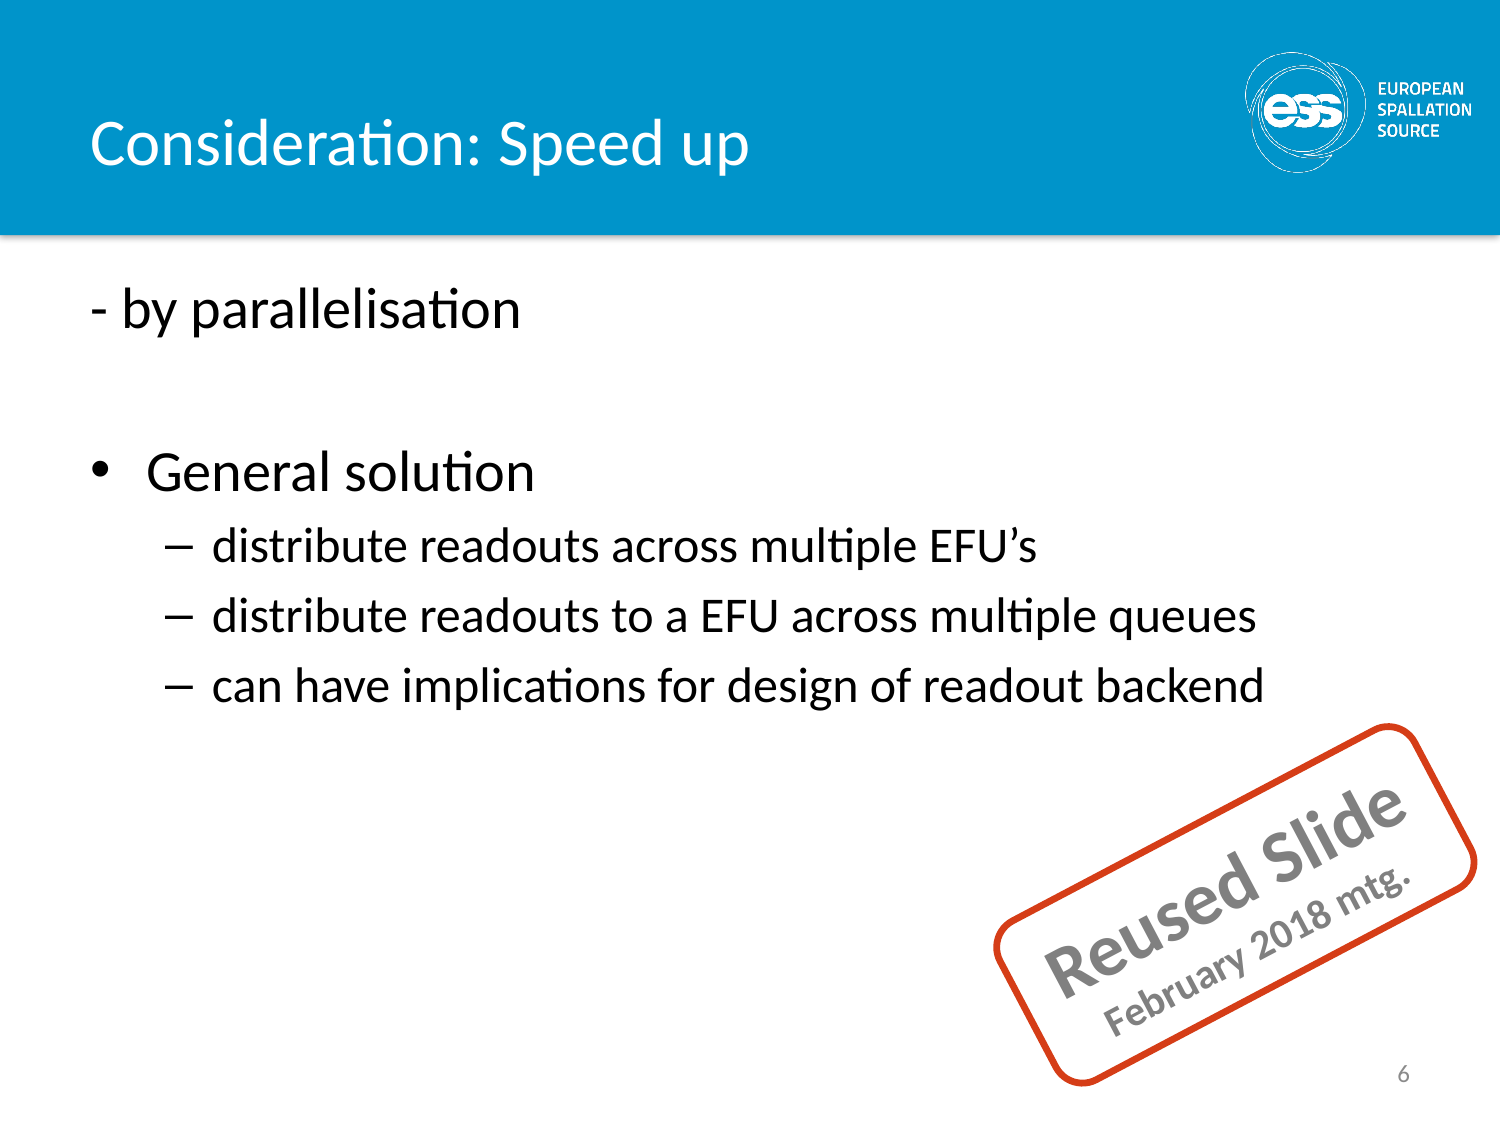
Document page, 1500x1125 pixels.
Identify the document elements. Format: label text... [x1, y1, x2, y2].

list - by parallelisation General solution distribute readouts across multiple EFU’s distribute readouts to a EFU across multiple queues can have implications for design of readout backend [75, 262, 1425, 1005]
picture [1432, 125, 1438, 136]
picture [1422, 125, 1428, 134]
picture [1454, 83, 1458, 94]
slide_number 6 [1074, 1042, 1425, 1103]
picture [1389, 104, 1393, 115]
picture [1418, 104, 1423, 115]
picture [1409, 104, 1415, 115]
picture [1423, 83, 1430, 94]
text_box Reused Slide February 2018 mtg. [994, 724, 1477, 1086]
picture [1436, 104, 1444, 115]
picture [1264, 94, 1342, 127]
picture [1379, 83, 1385, 94]
title Consideration: Speed up [75, 45, 1247, 233]
picture [1400, 83, 1407, 94]
picture [1443, 86, 1450, 93]
picture [1398, 109, 1406, 115]
